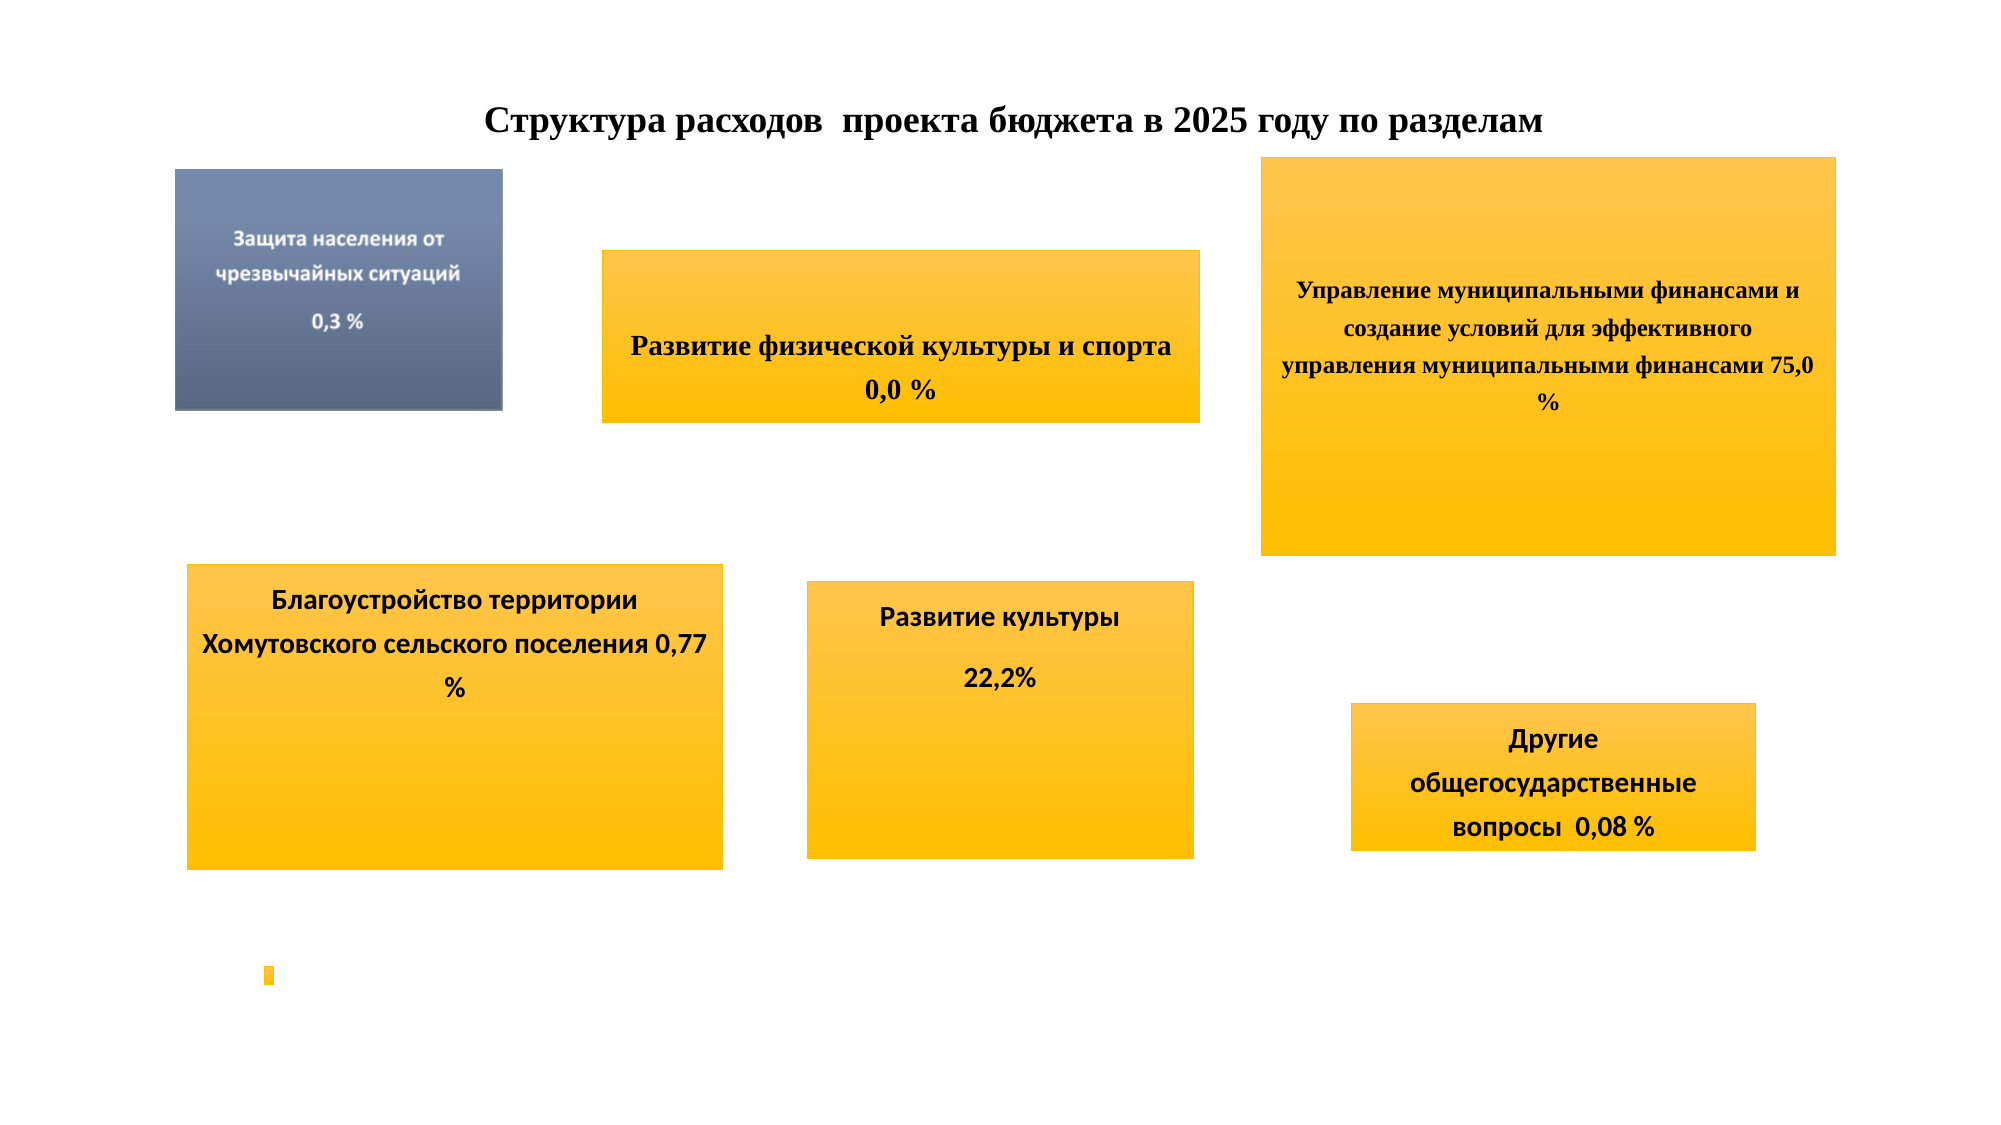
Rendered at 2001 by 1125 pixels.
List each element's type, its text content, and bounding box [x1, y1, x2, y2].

text_box Структура расходов проекта бюджета в 2025 году по разделам [469, 87, 1584, 148]
picture [175, 169, 503, 411]
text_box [187, 157, 1836, 985]
